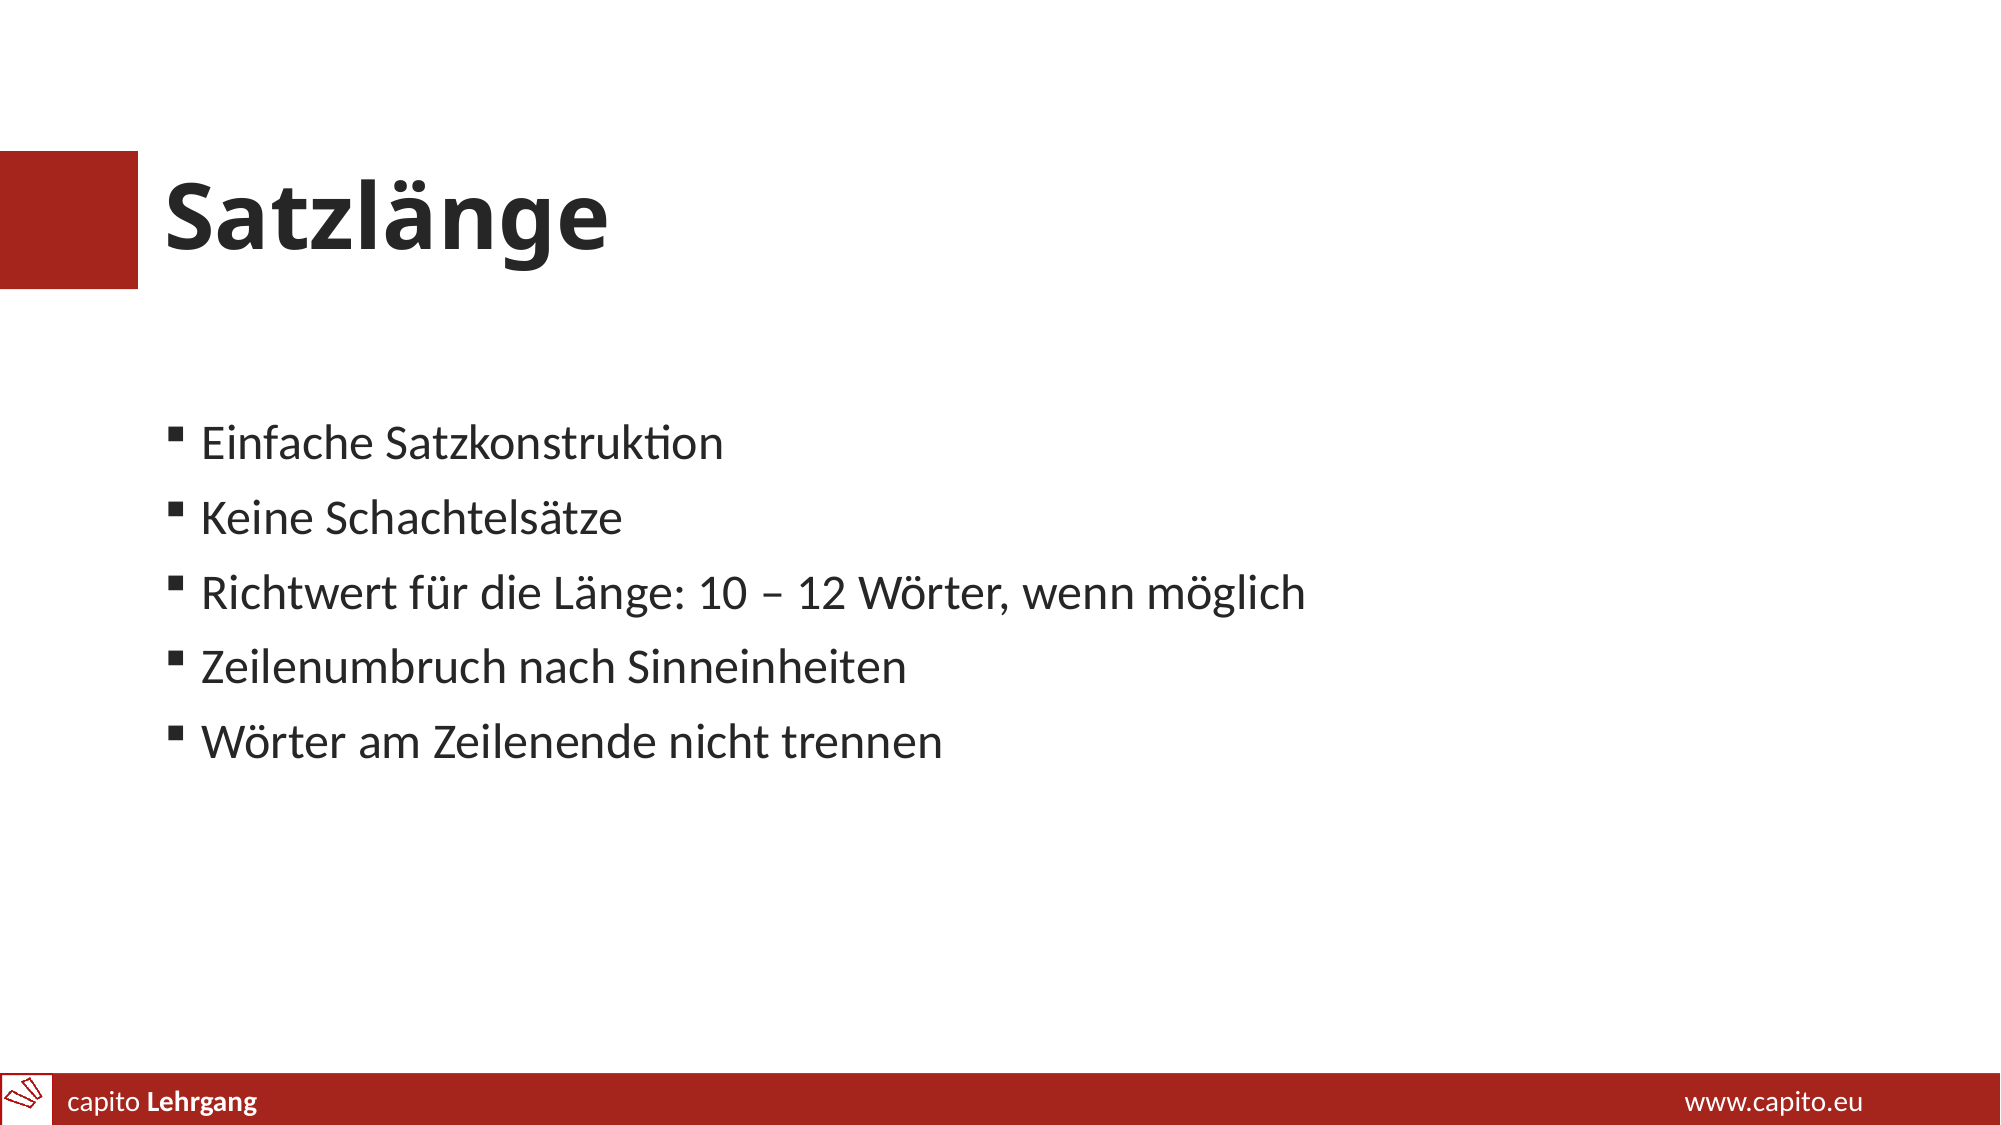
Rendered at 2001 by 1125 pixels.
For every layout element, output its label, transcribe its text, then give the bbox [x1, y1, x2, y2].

title Satzlänge [149, 151, 1863, 290]
list Einfache Satzkonstruktion Keine Schachtelsätze Richtwert für die Länge: 10 – 12 Wörter, wenn möglich Zeilenumbruch nach Sinneinheiten Wörter am Zeilenende nicht trennen [149, 408, 1863, 1059]
picture [0, 1073, 53, 1125]
